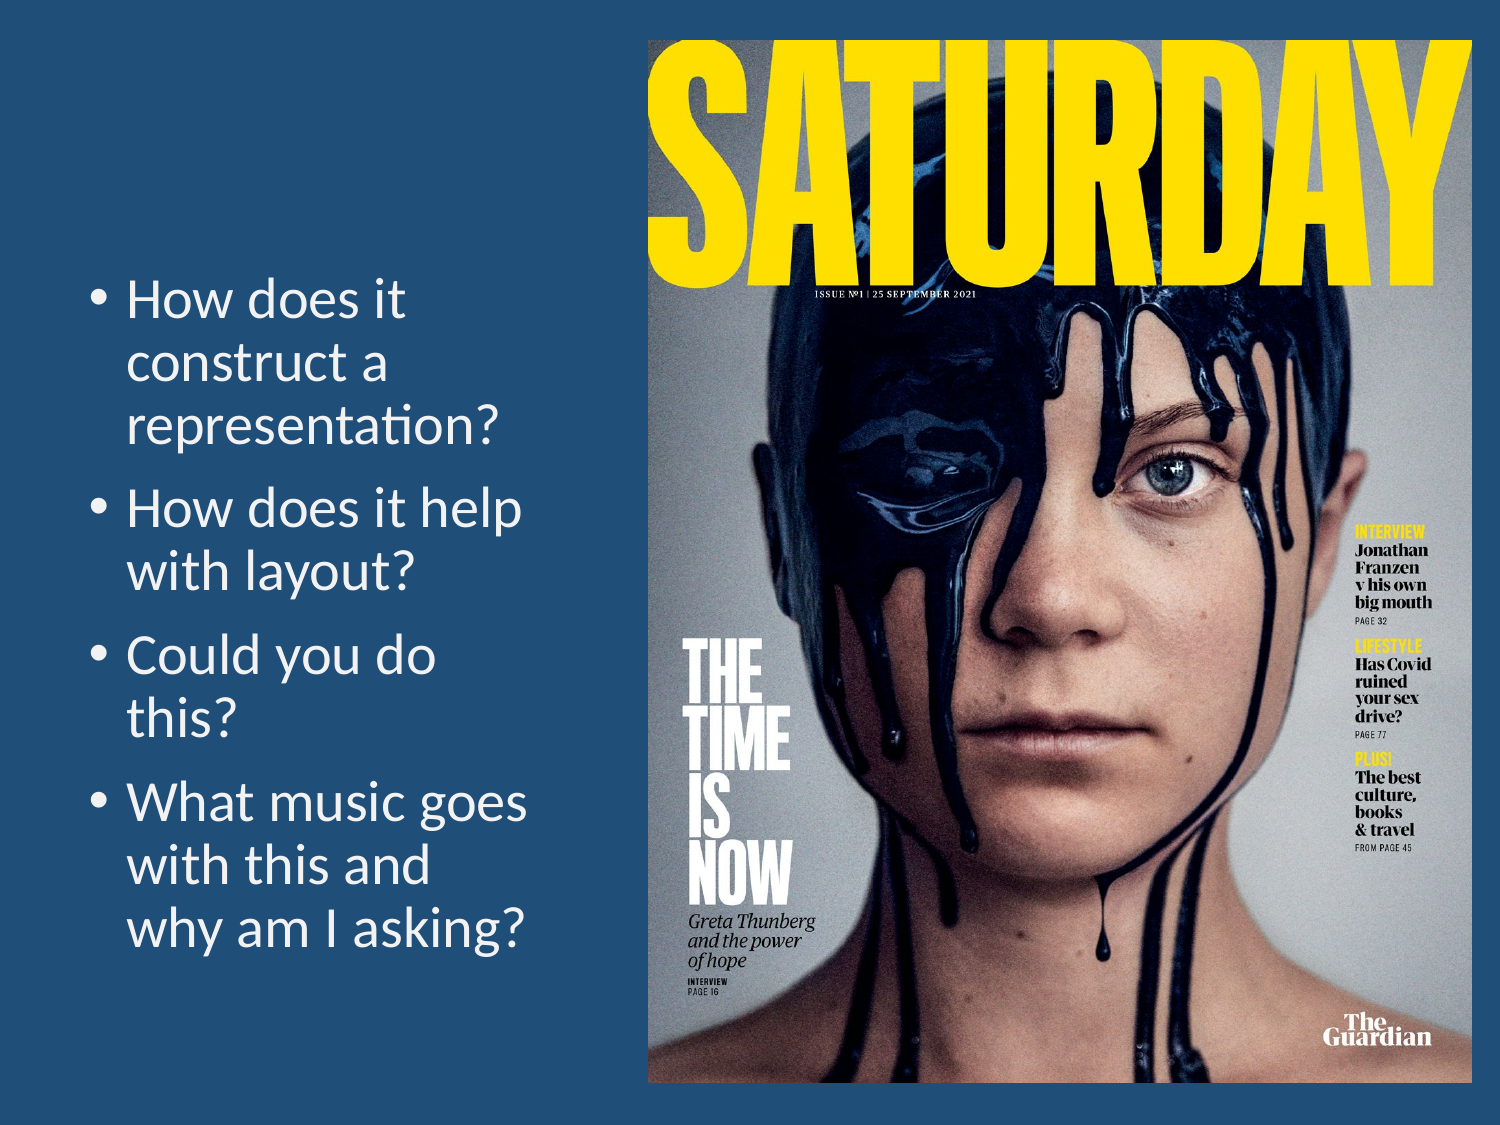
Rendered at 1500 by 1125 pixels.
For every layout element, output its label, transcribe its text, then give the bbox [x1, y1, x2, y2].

list How does it construct a representation? How does it help with layout? Could you do this? What music goes with this and why am I asking? [73, 260, 555, 975]
picture [648, 40, 1472, 1083]
